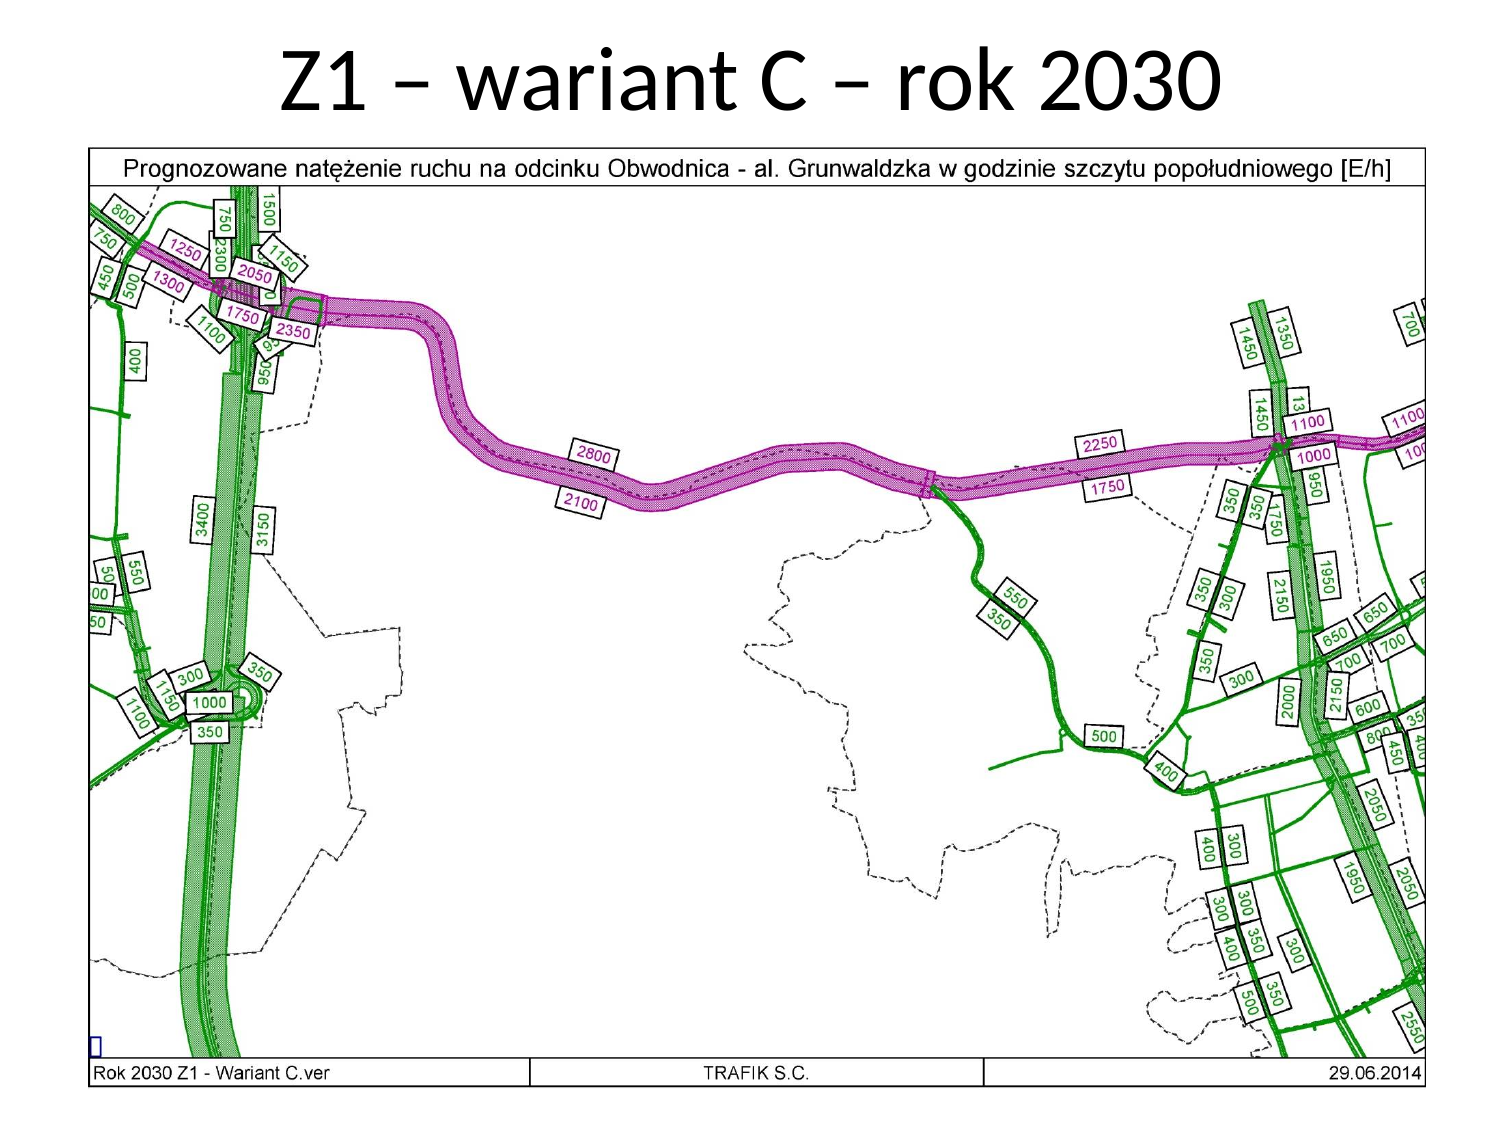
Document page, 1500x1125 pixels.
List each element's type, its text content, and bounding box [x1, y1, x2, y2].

picture [88, 144, 1426, 1090]
title Z1 – wariant C – rok 2030 [76, 0, 1427, 149]
